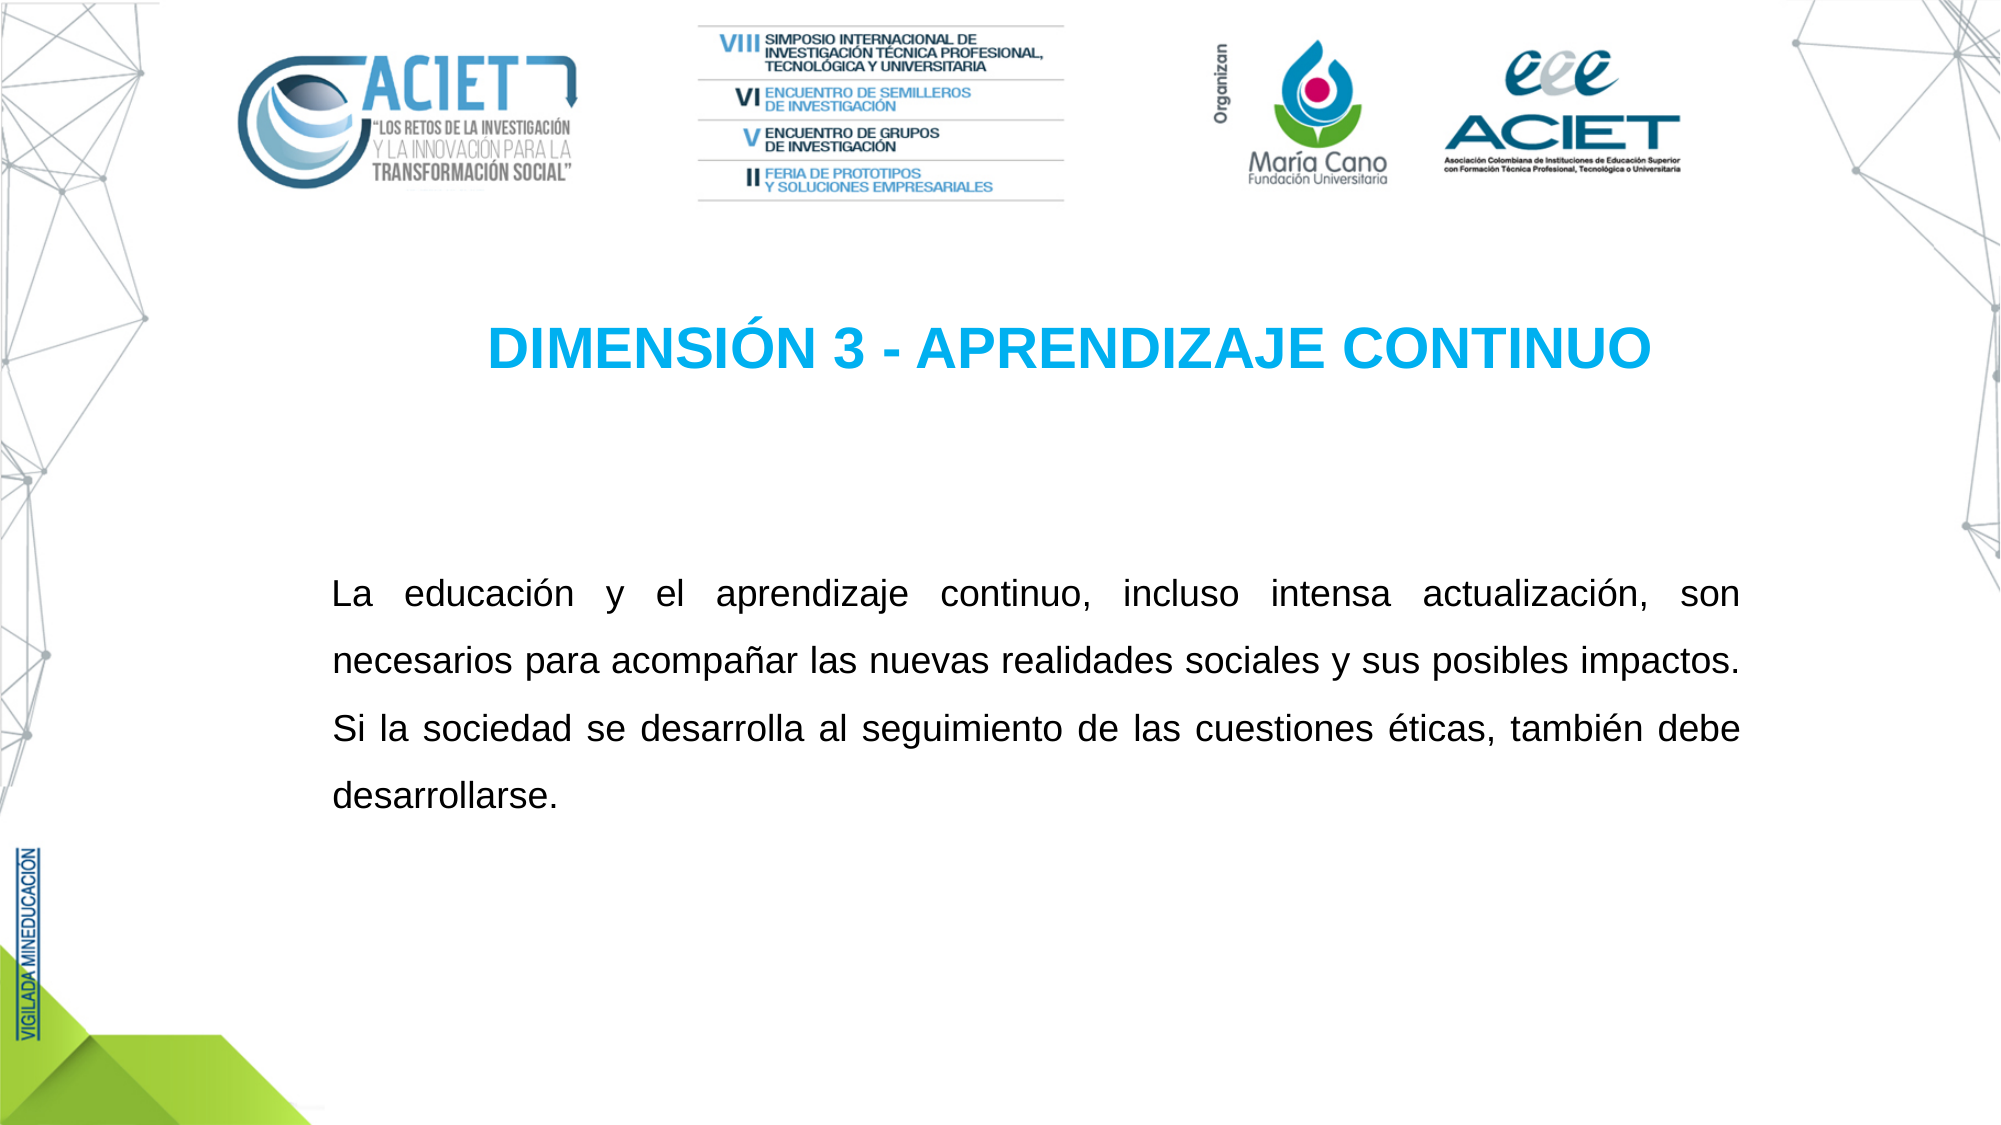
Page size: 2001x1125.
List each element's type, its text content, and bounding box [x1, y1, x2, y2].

picture [0, 0, 2001, 1125]
text_box DIMENSIÓN 3 - APRENDIZAJE CONTINUO [456, 302, 1780, 389]
text_box La educación y el aprendizaje continuo, incluso intensa actualización, son necesarios para acompañar las nuevas realidades sociales y sus posibles impactos. Si la sociedad se desarrolla al seguimiento de las cuestiones éticas, también debe desarrollarse. [228, 538, 1756, 836]
